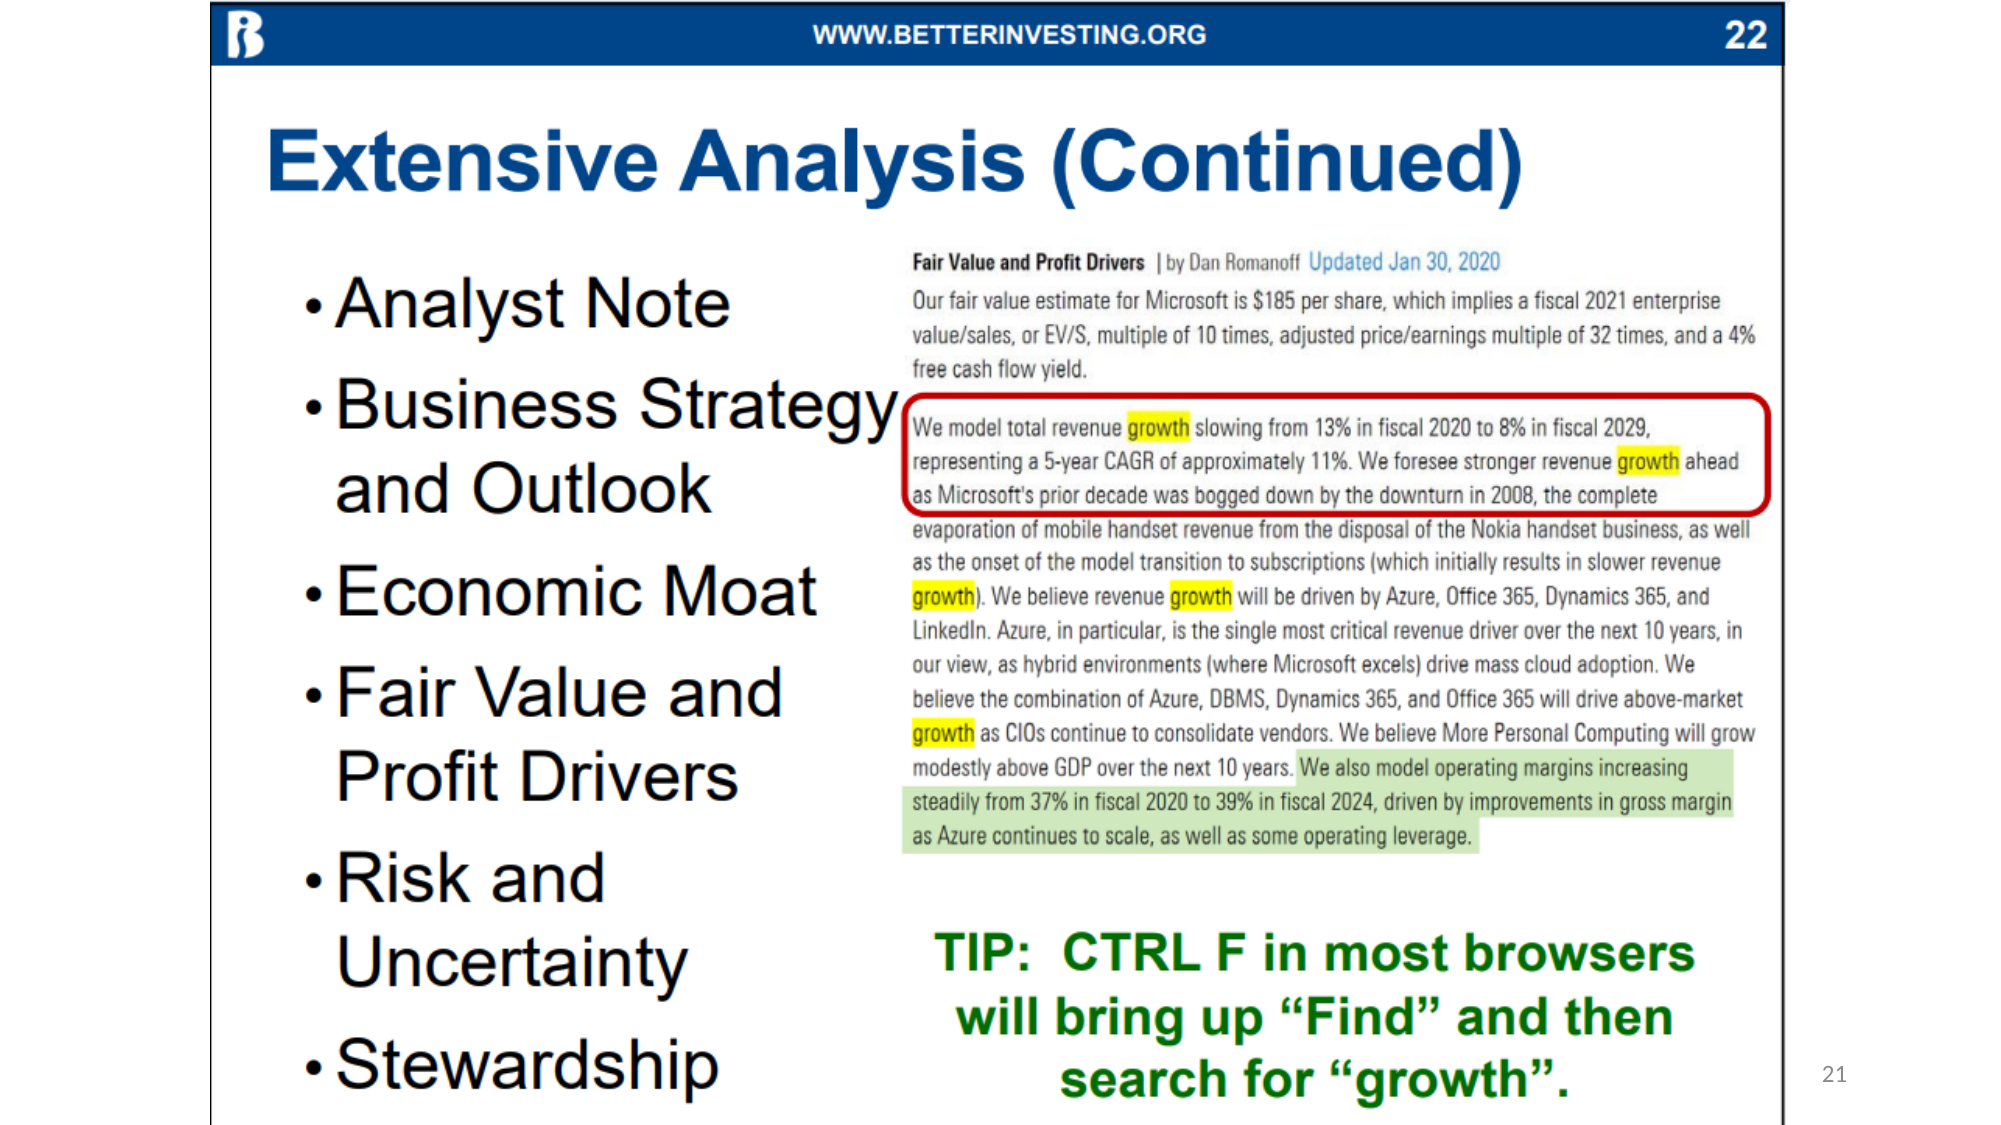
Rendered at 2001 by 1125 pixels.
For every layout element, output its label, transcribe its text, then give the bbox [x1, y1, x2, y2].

picture [210, 0, 1790, 1125]
slide_number 21 [1790, 1042, 1863, 1103]
